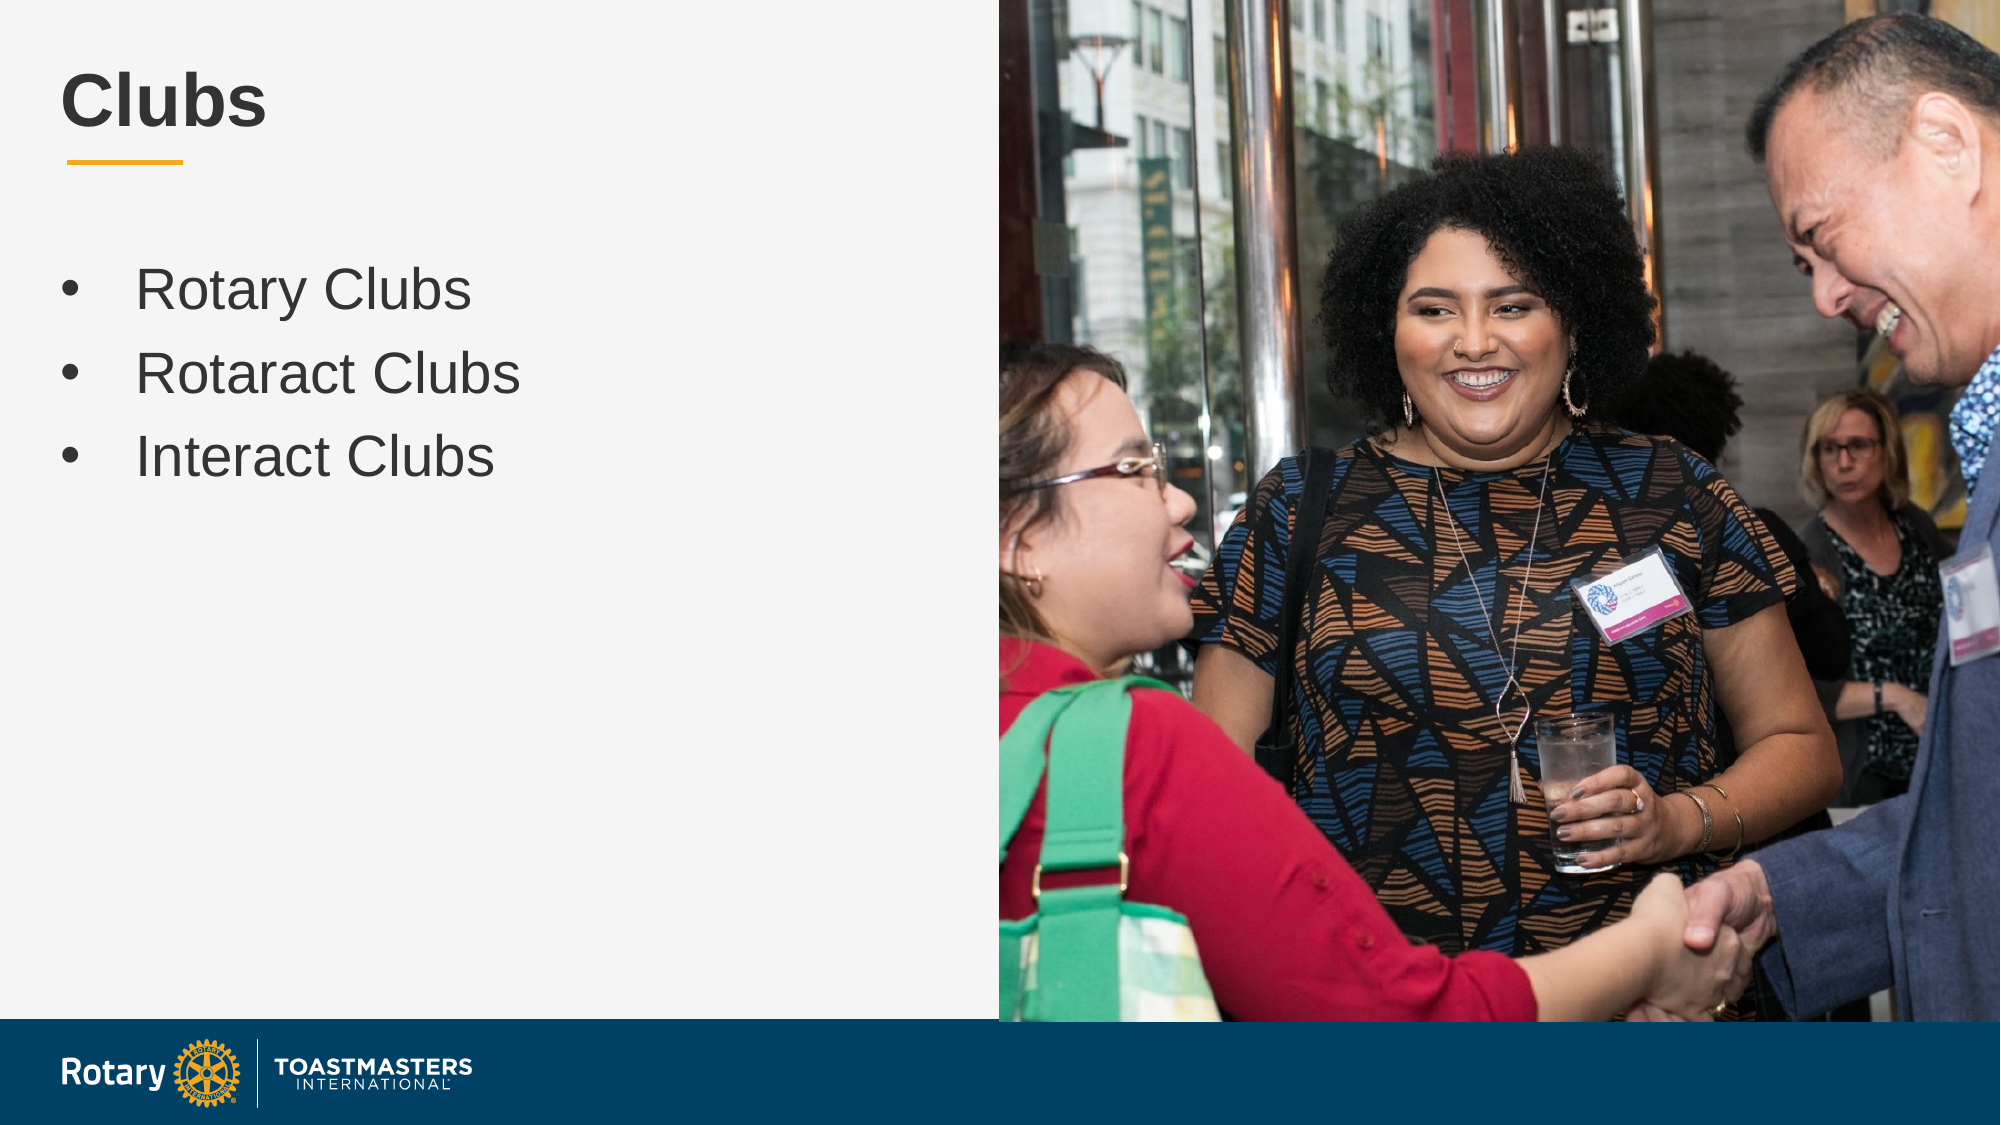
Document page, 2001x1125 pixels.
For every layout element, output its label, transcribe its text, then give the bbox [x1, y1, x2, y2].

title Clubs [45, 48, 999, 155]
text_box Rotary Clubs Rotaract Clubs Interact Clubs [45, 251, 963, 763]
picture [999, 0, 2000, 1022]
picture [62, 1039, 472, 1108]
